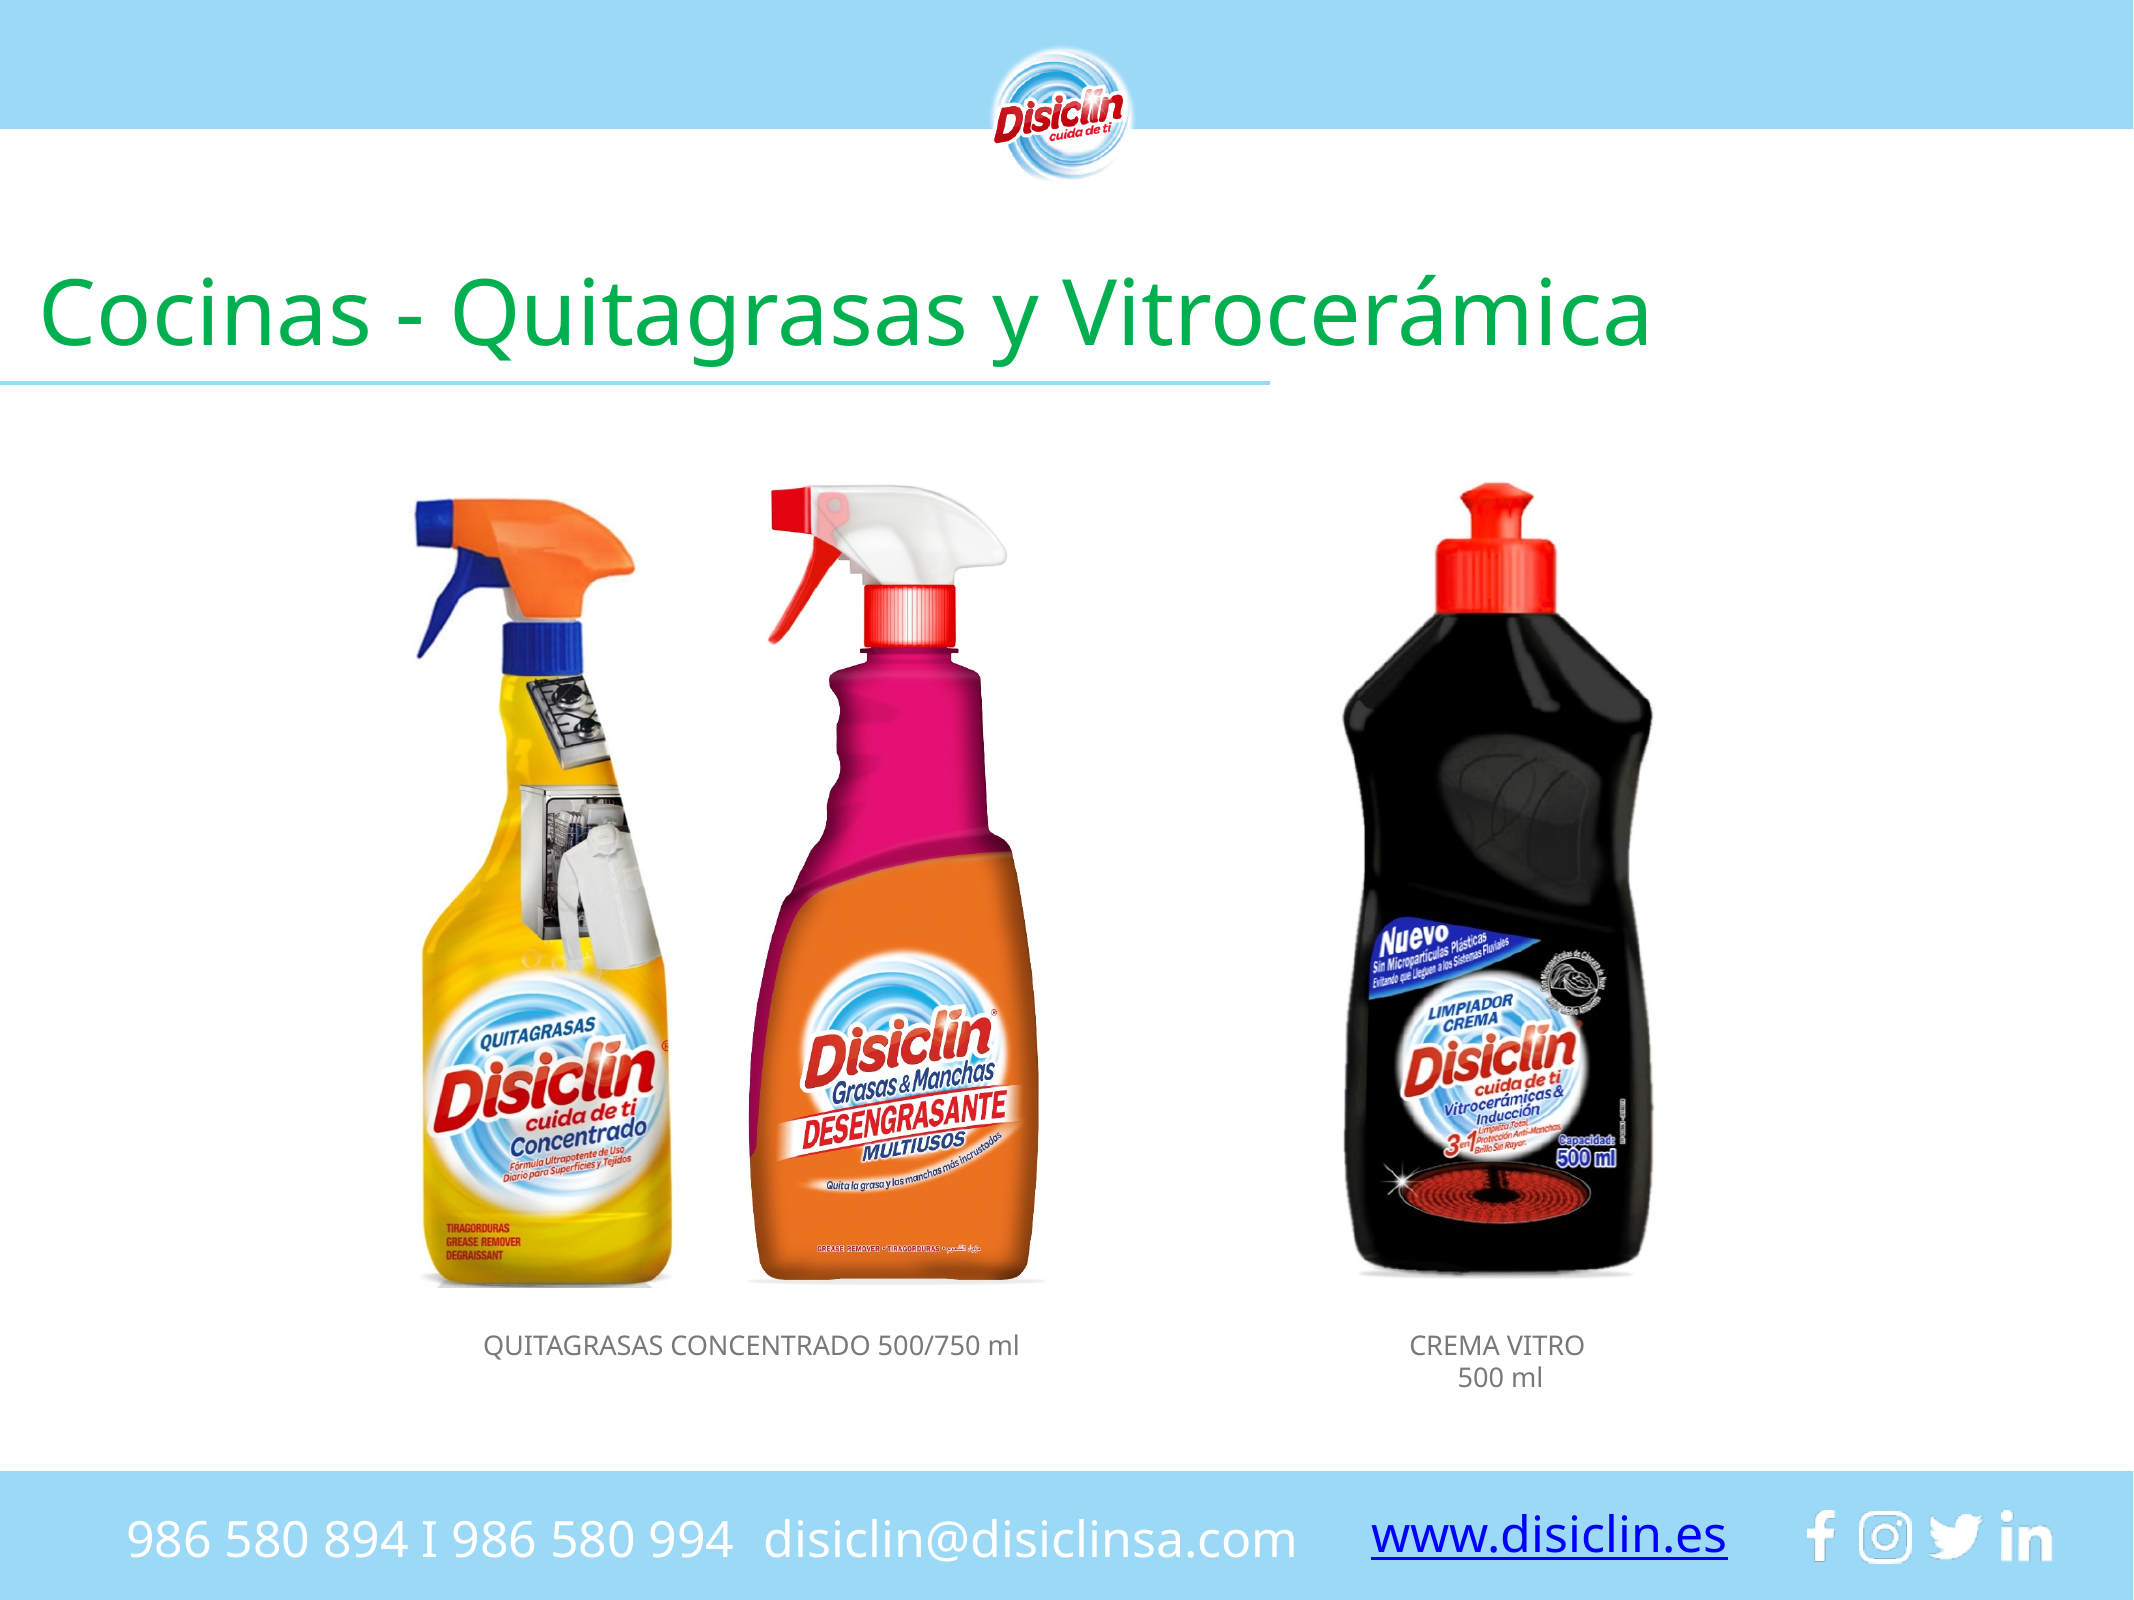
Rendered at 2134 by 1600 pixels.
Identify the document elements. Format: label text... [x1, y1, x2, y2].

picture [1859, 1511, 1912, 1564]
picture [1807, 1510, 1836, 1563]
picture [2001, 1510, 2054, 1563]
title Cocinas - Quitagrasas y Vitrocerámica [30, 246, 2110, 489]
picture [388, 489, 698, 1288]
text_box QUITAGRASAS CONCENTRADO 500/750 ml [384, 1321, 1119, 1369]
picture [1928, 1514, 1985, 1561]
picture [743, 480, 1046, 1288]
text_box CREMA VITRO 500 ml [1368, 1320, 1627, 1401]
picture [1335, 480, 1659, 1288]
picture [986, 42, 1147, 195]
